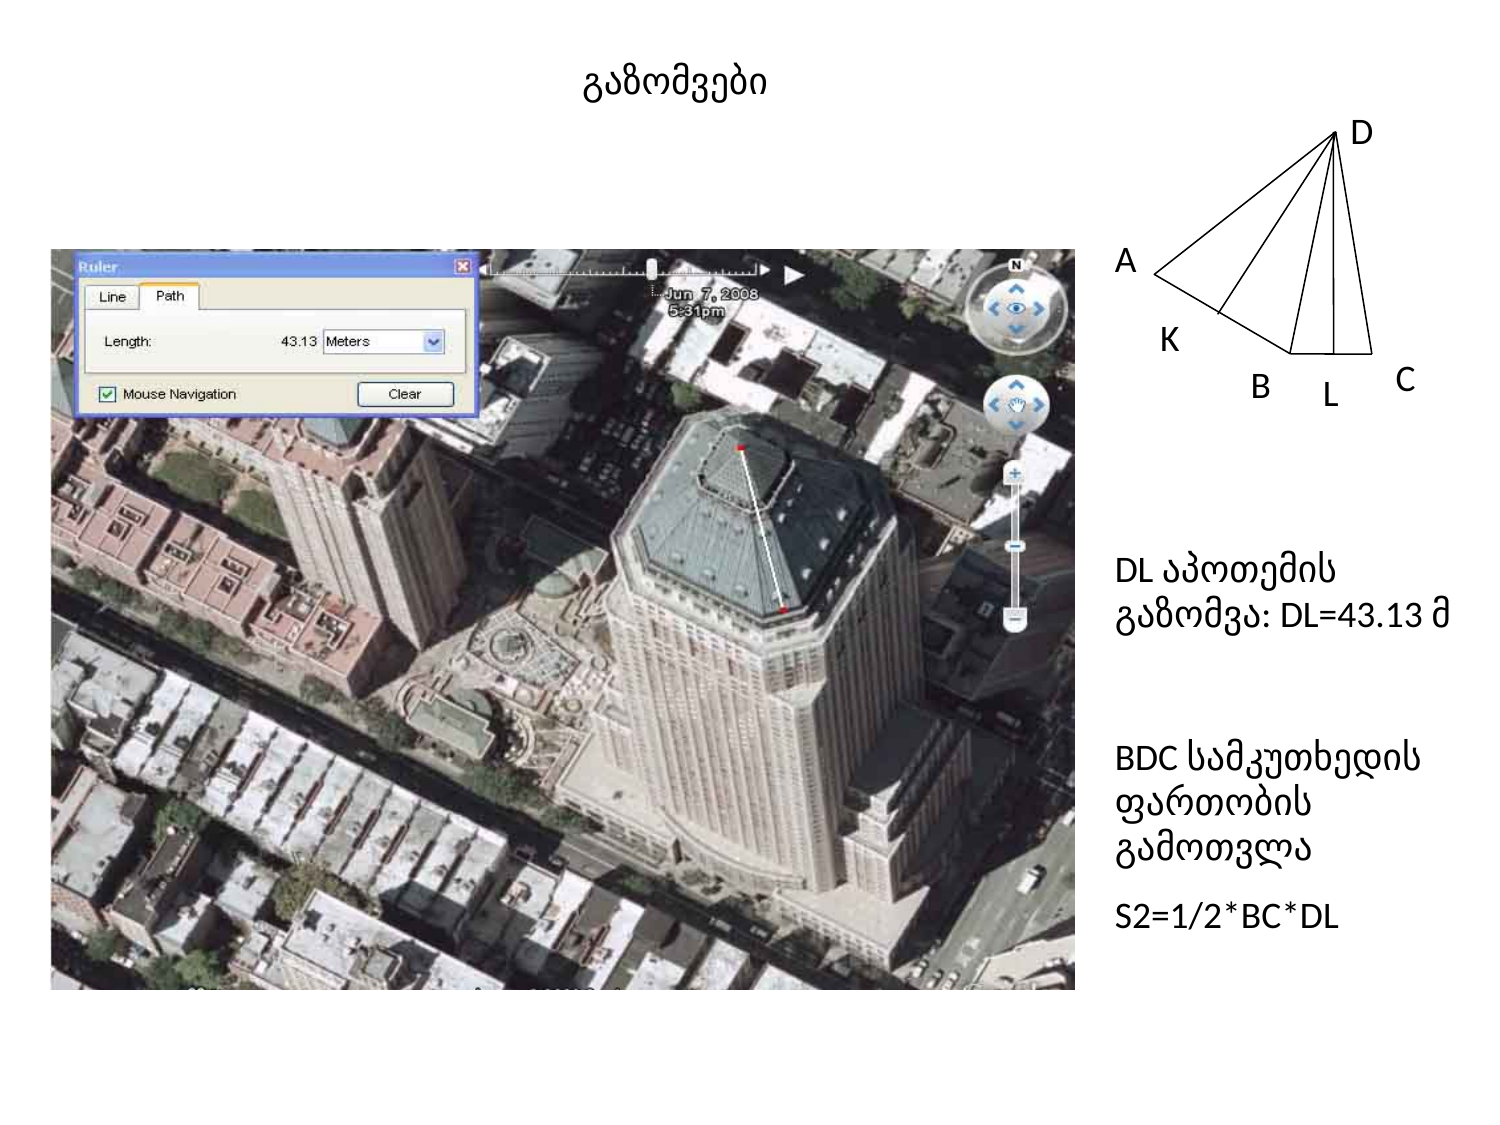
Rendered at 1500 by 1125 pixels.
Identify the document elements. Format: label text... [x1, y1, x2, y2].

picture [49, 249, 1076, 990]
text_box BDC სამკუთხედის ფართობის გამოთვლა S2=1/2*BC*DL [1099, 725, 1475, 944]
text_box DL აპოთემის გაზომვა: DL=43.13 მ [1100, 537, 1500, 643]
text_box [1099, 99, 1463, 422]
text_box გაზომვები [350, 49, 1000, 110]
